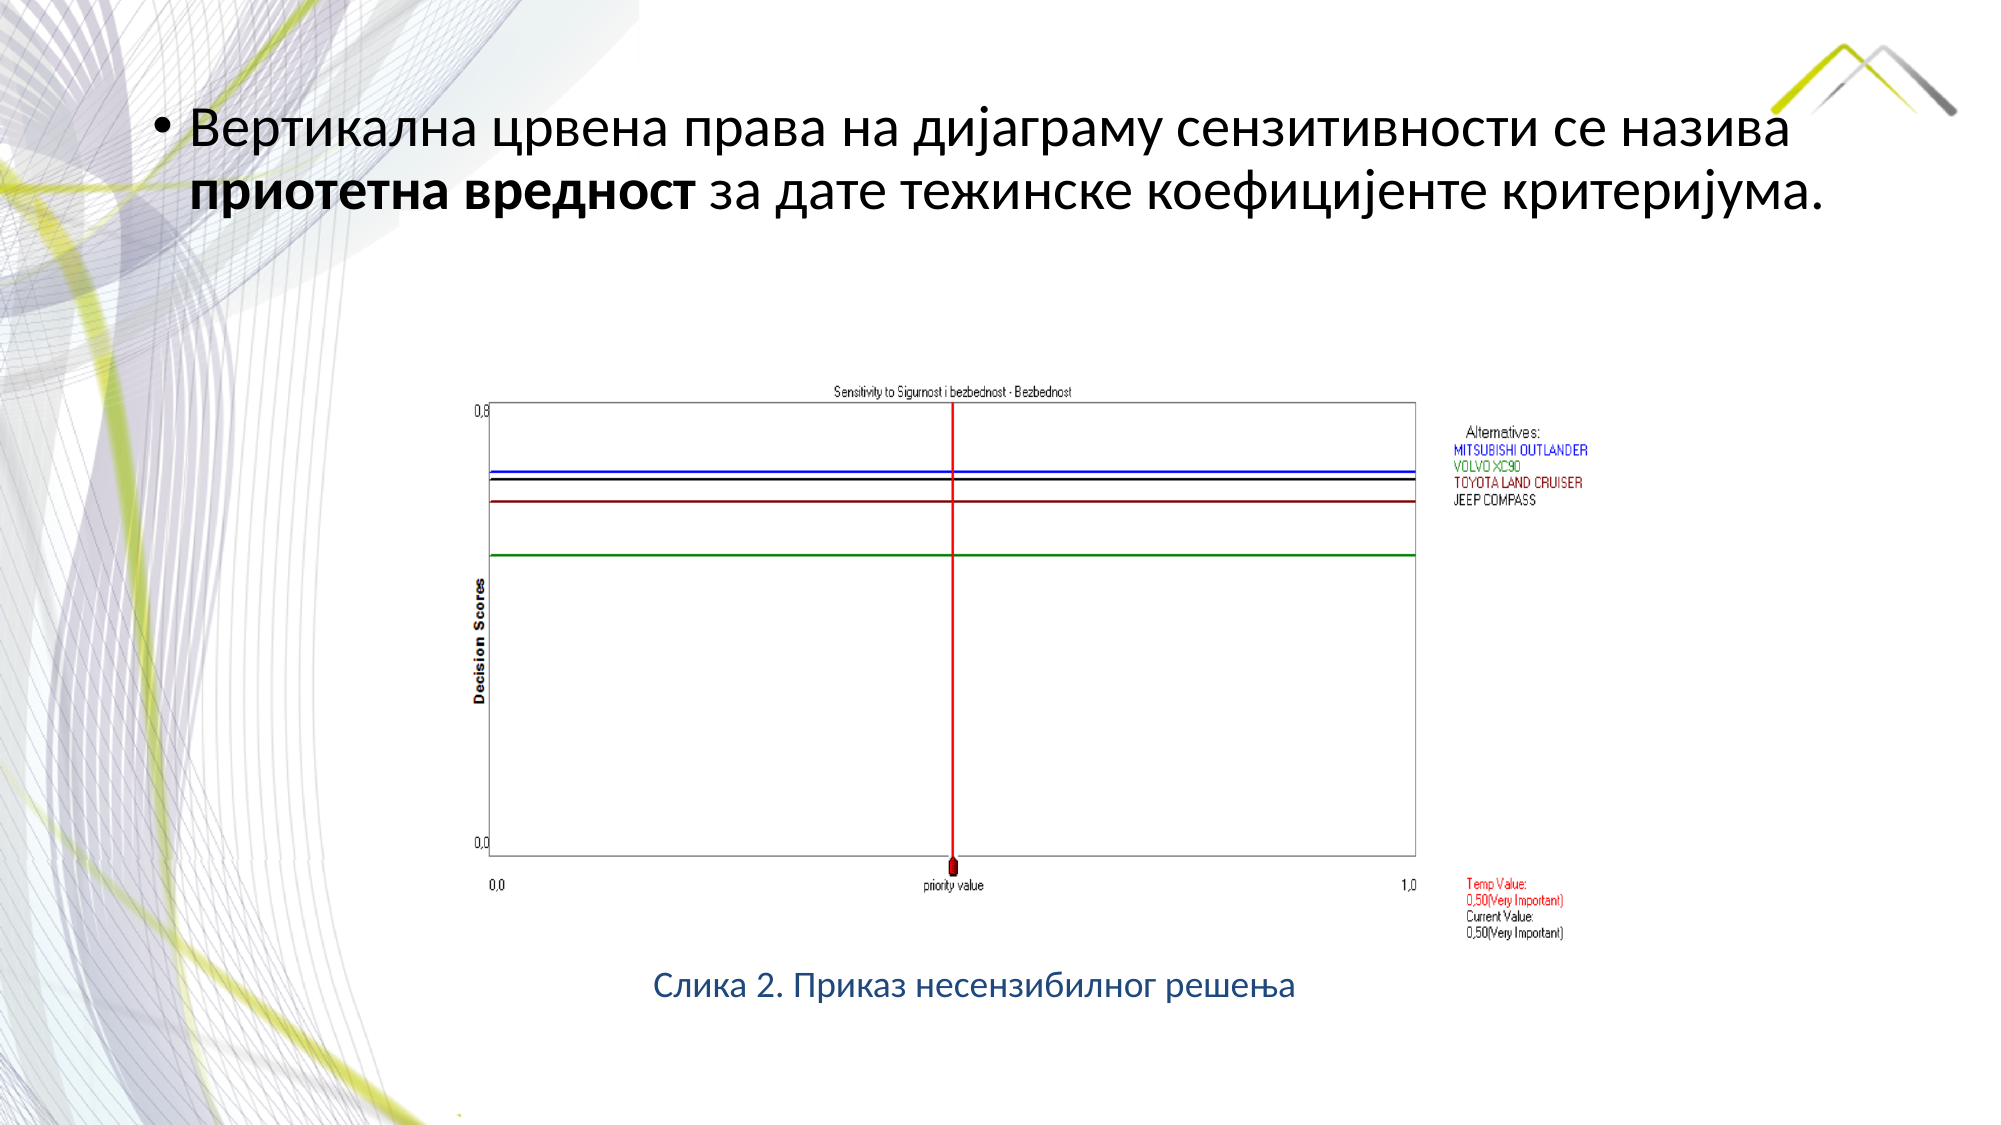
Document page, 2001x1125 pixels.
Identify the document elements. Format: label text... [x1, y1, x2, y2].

picture [381, 336, 1696, 953]
picture [0, 0, 661, 1125]
picture [1718, 0, 2000, 167]
list Вертикална црвена права на дијаграму сензитивности се назива приотетна вредност за дате тежинске коефицијенте критеријума. [137, 88, 1863, 1014]
text_box Слика 2. Приказ несензибилног решења [638, 953, 1312, 1013]
